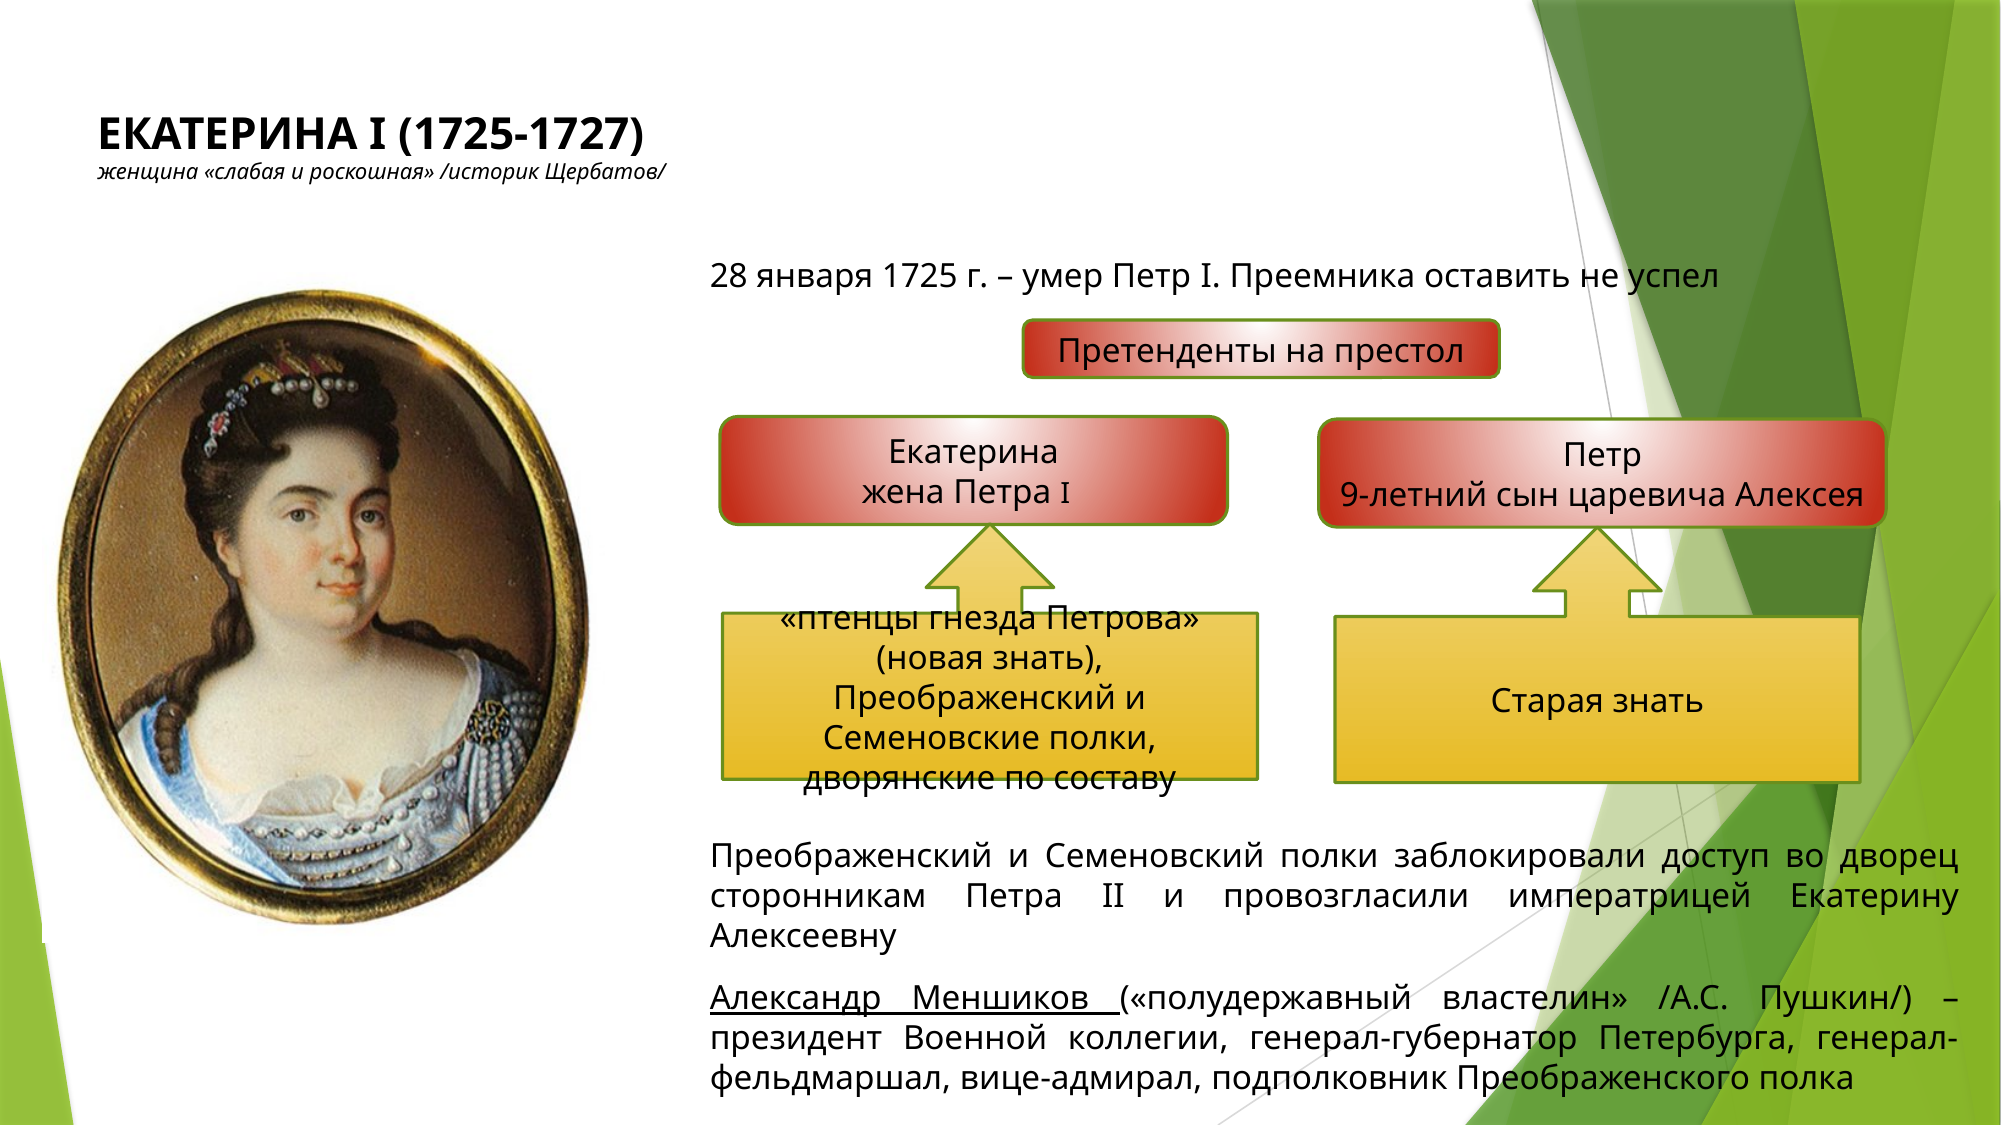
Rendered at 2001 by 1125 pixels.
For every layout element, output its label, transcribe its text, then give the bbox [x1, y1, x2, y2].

text_box Старая знать [1333, 525, 1862, 785]
text_box «птенцы гнезда Петрова» (новая знать), Преображенский и Семеновские полки, дворянские по составу [720, 522, 1260, 781]
picture [41, 271, 606, 943]
text_box Екатерина жена Петра I [718, 414, 1230, 527]
text_box Претенденты на престол [1021, 318, 1501, 380]
title ЕКАТЕРИНА I (1725-1727) женщина «слабая и роскошная» /историк Щербатов/ [82, 97, 2000, 193]
text_box 28 января 1725 г. – умер Петр I. Преемника оставить не успел Преображенский и Семеновский полки заблокировали доступ во дворец сторонникам Петра II и провозгласили императрицей Екатерину Алексеевну Александр Меншиков («полудержавный властелин» /А.С. Пушкин/) – президент Военной коллегии, генерал-губернатор Петербурга, генерал-фельдмаршал, вице-адмирал, подполковник Преображенского полка [695, 246, 1975, 1104]
text_box Петр 9-летний сын царевича Алексея [1317, 417, 1888, 529]
